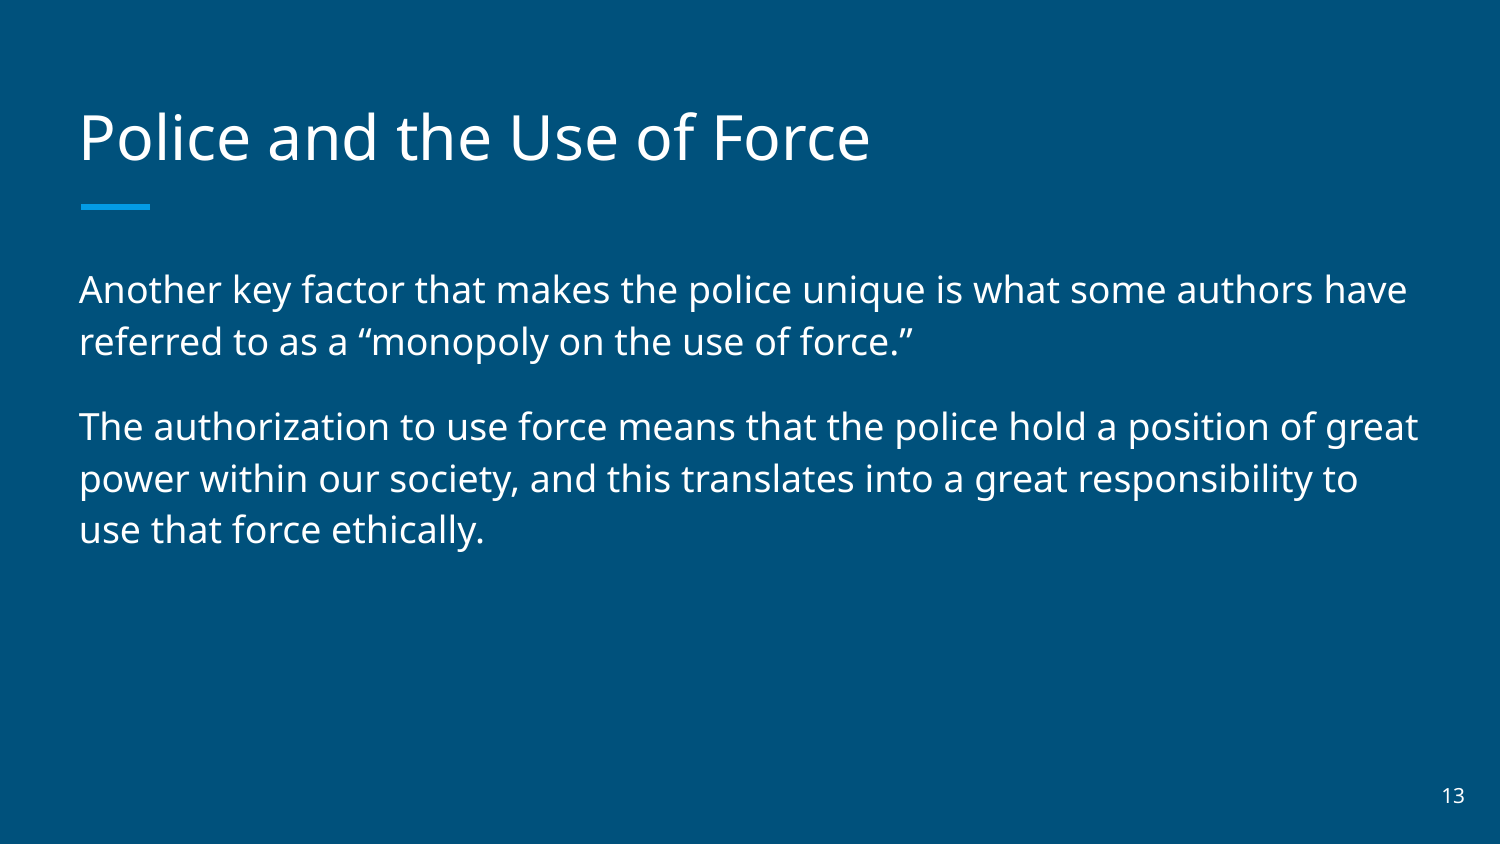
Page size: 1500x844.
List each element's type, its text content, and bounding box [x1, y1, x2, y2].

title Police and the Use of Force [63, 75, 1437, 188]
list Another key factor that makes the police unique is what some authors have referred to as a “monopoly on the use of force.” The authorization to use force means that the police hold a position of great power within our society, and this translates into a great responsibility to use that force ethically. [63, 244, 1437, 750]
slide_number ‹#› [1389, 764, 1480, 830]
